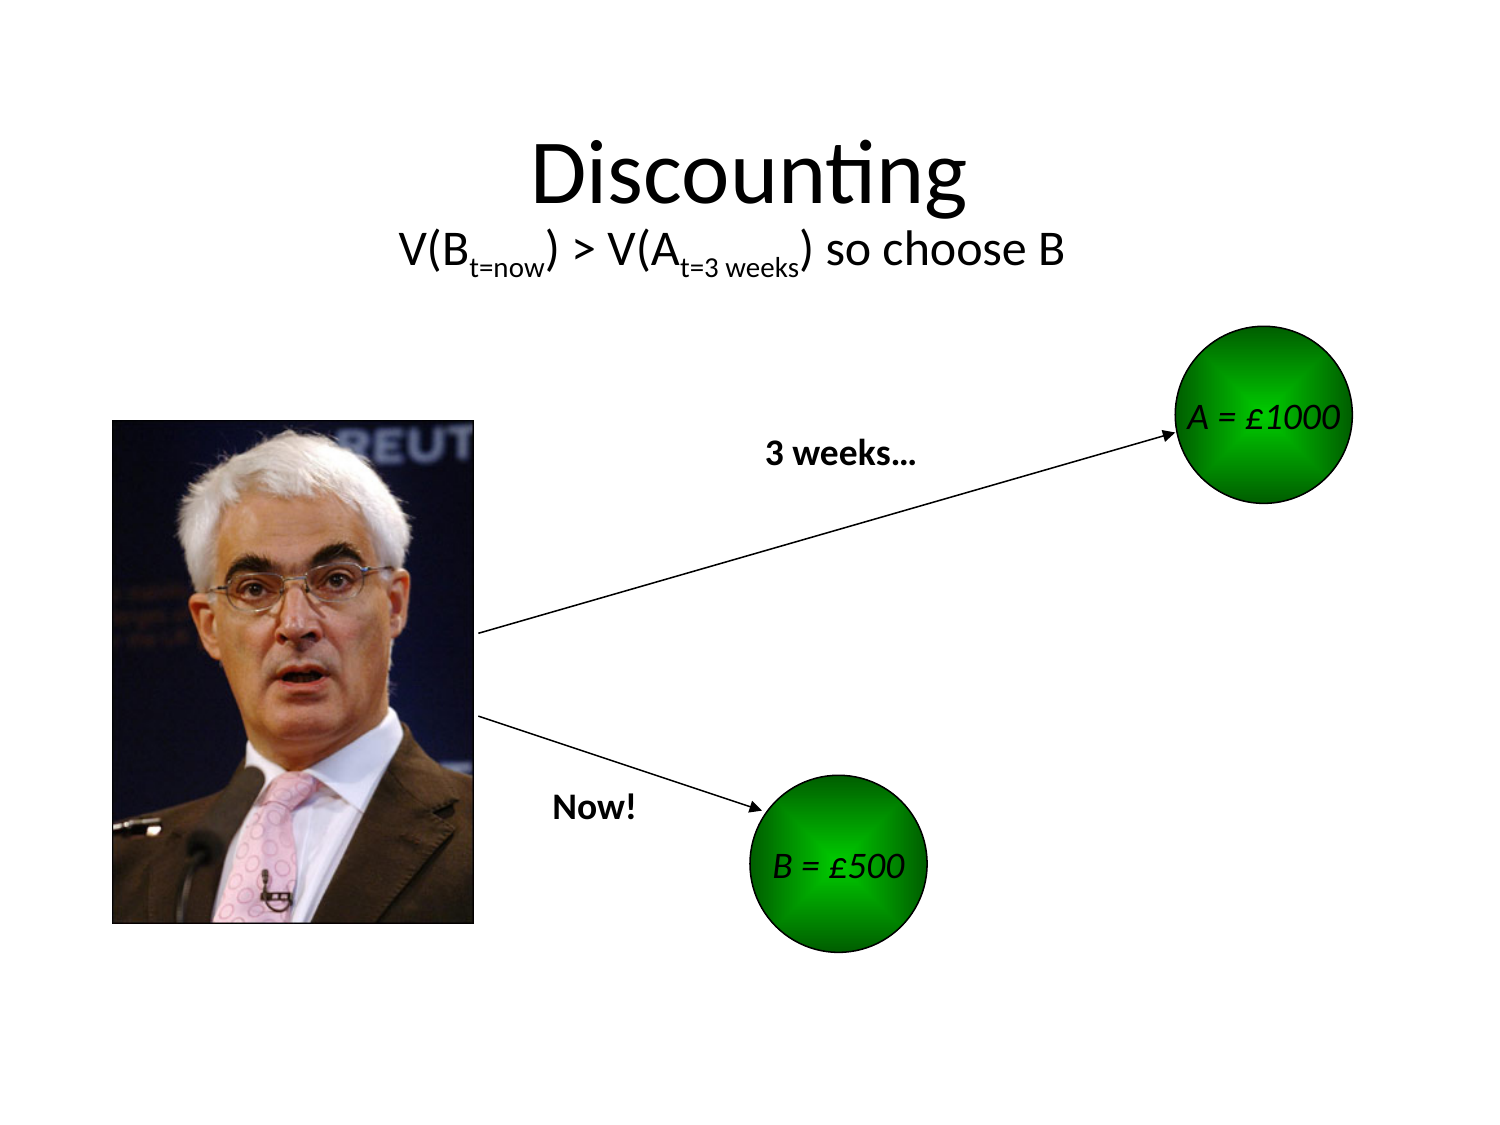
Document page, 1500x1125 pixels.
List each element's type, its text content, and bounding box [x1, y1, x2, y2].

text_box 3 weeks… [750, 420, 975, 481]
text_box V(Bt=now) > V(At=3 weeks) so choose B [383, 207, 1270, 291]
text_box A = £1000 [1175, 326, 1353, 504]
picture [111, 420, 474, 925]
text_box B = £500 [750, 775, 928, 953]
text_box Now! [537, 774, 668, 835]
text_box [668, 779, 762, 813]
text_box [478, 429, 1176, 634]
title Discounting [53, 101, 1446, 232]
